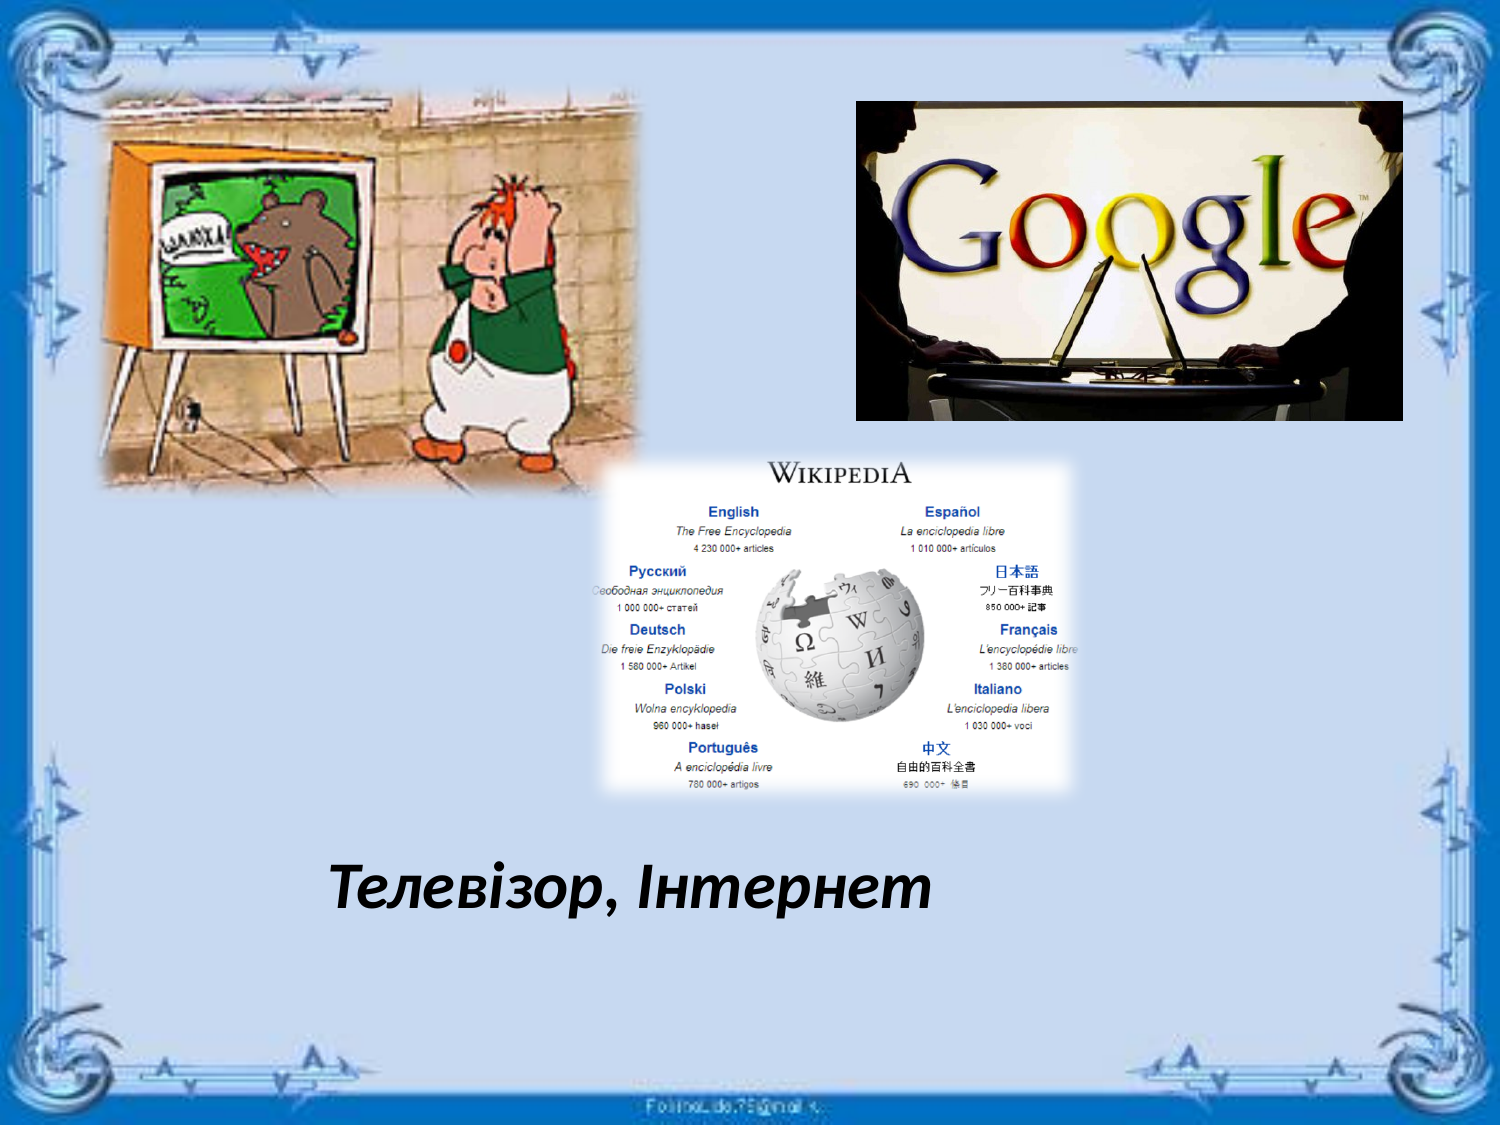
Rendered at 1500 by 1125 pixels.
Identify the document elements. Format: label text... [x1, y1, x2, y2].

picture [0, 0, 1500, 1125]
list Телевізор, Інтернет [312, 834, 1069, 988]
